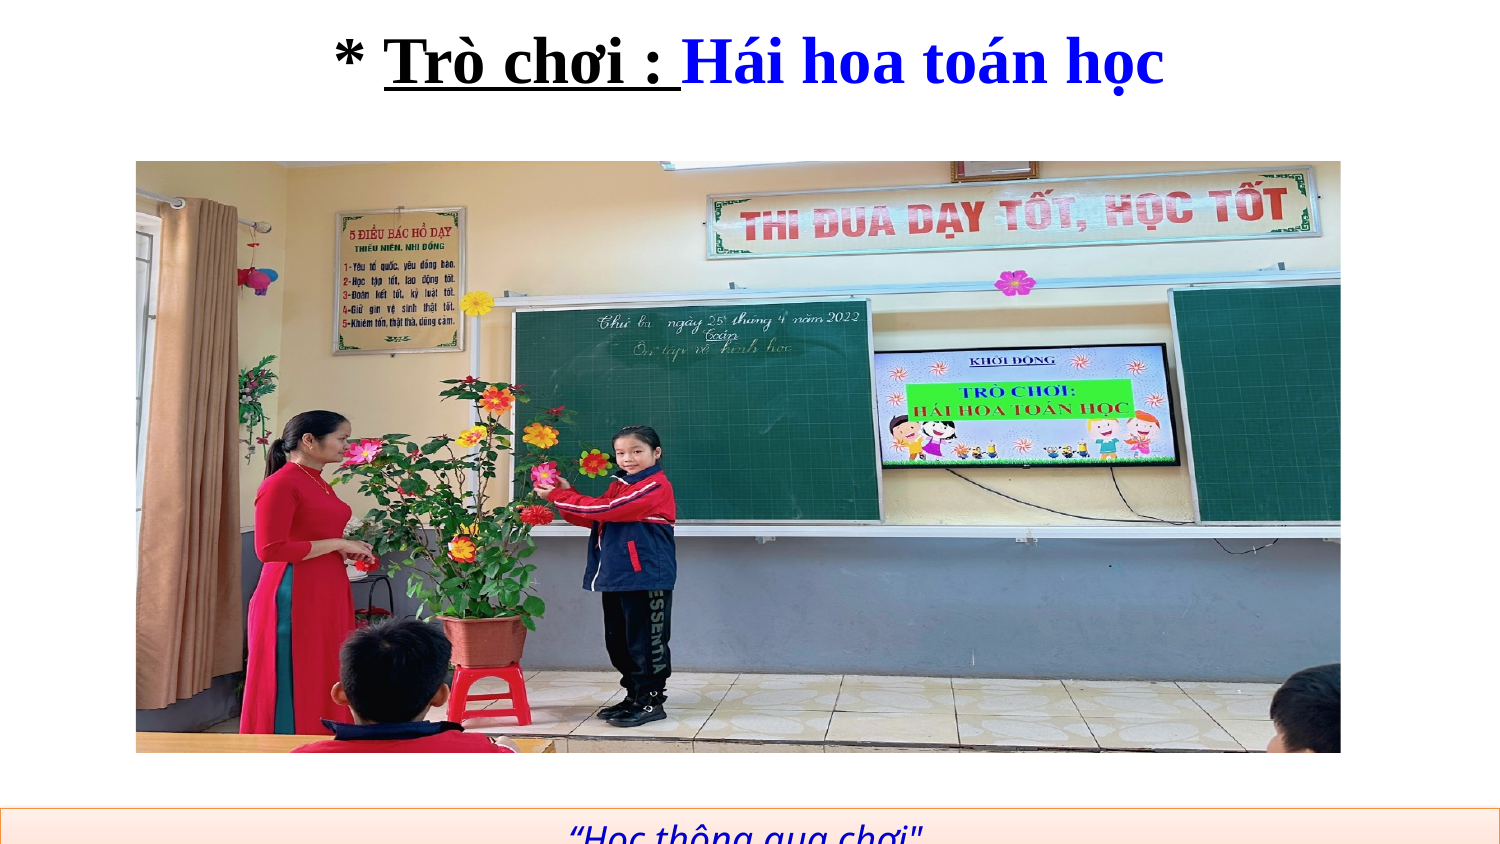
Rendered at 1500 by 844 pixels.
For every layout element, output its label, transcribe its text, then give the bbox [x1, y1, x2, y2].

picture [135, 161, 1341, 753]
list * Trò chơi : Hái hoa toán học [26, 0, 1473, 279]
text_box “Học thông qua chơi". [0, 808, 1500, 844]
